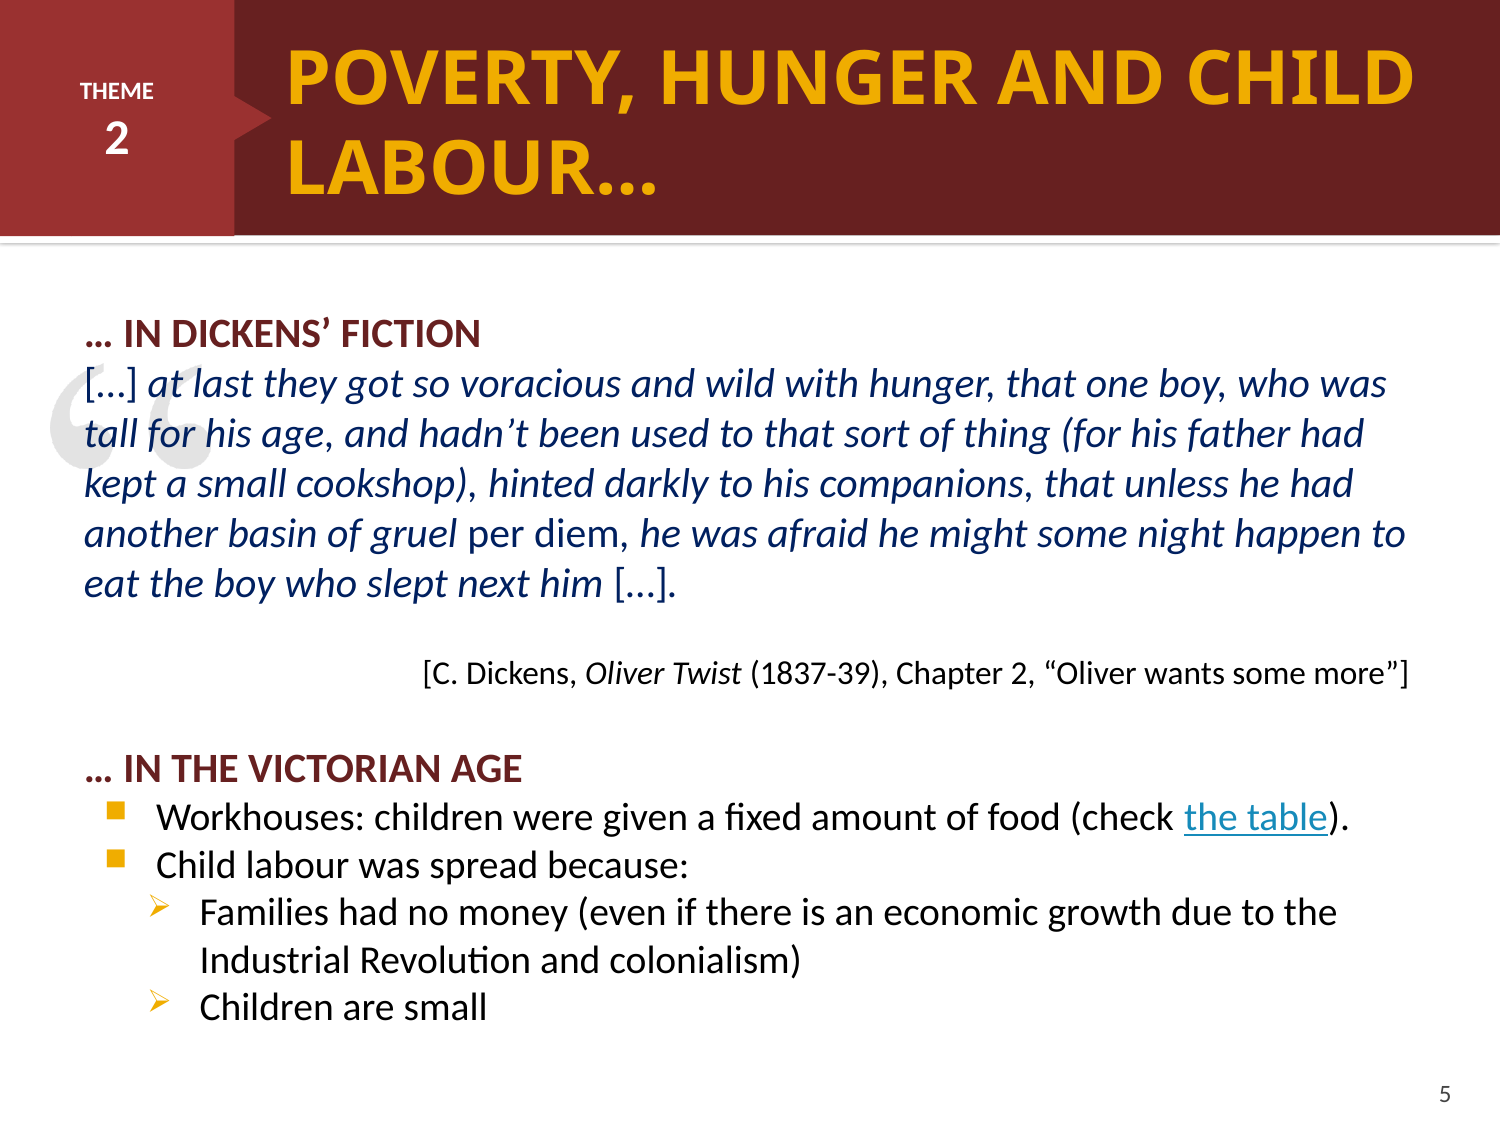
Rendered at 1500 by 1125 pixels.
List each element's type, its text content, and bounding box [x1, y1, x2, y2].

picture [50, 363, 211, 469]
slide_number 5 [1345, 1062, 1467, 1108]
list … IN DICKENS’ FICTION […] at last they got so voracious and wild with hunger, that one boy, who was tall for his age, and hadn’t been used to that sort of thing (for his father had kept a small cookshop), hinted darkly to his companions, that unless he had another basin of gruel per diem, he was afraid he might some night happen to eat the boy who slept next him […]. [C. Dickens, Oliver Twist (1837-39), Chapter 2, “Oliver wants some more”] … IN THE VICTORIAN AGE Workhouses: children were given a fixed amount of food (check the table). Child labour was spread because: Families had no money (even if there is an economic growth due to the Industrial Revolution and colonialism) Children are small [75, 291, 1425, 1050]
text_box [0, 0, 272, 237]
title POVERTY, HUNGER AND CHILD LABOUR… [277, 17, 1500, 223]
